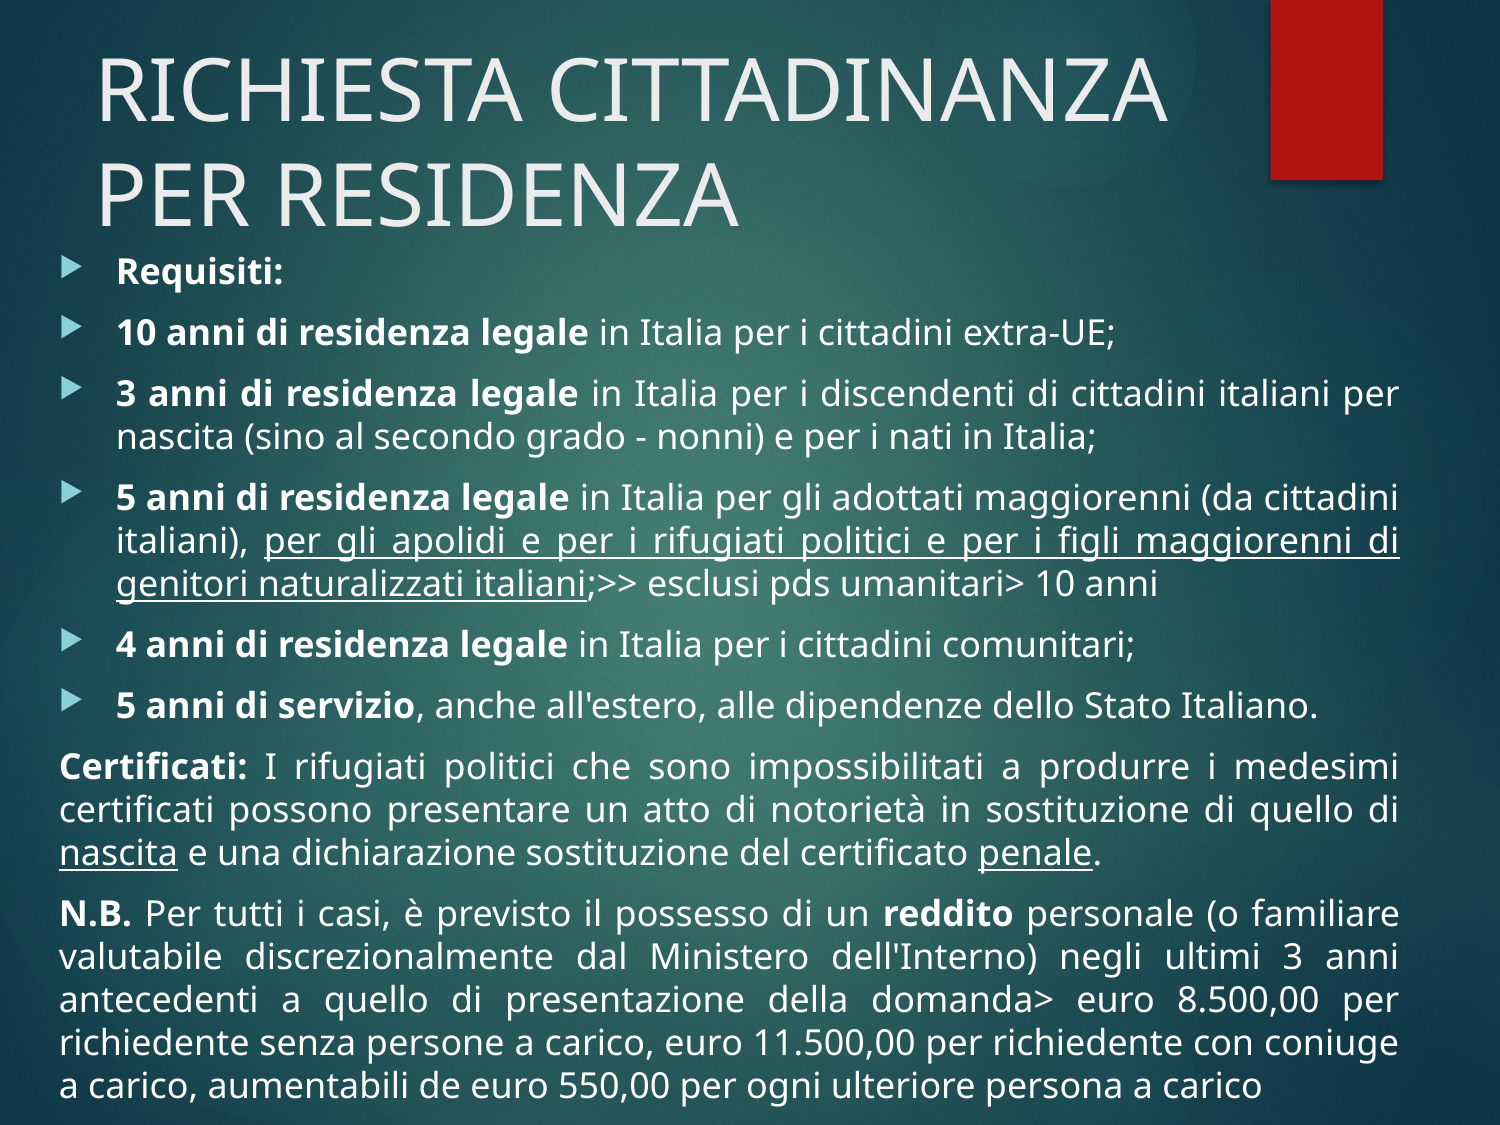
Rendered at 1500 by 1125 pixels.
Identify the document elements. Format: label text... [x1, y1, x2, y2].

title RICHIESTA CITTADINANZA PER RESIDENZA [79, 26, 1237, 241]
list Requisiti: 10 anni di residenza legale in Italia per i cittadini extra-UE; 3 anni di residenza legale in Italia per i discendenti di cittadini italiani per nascita (sino al secondo grado - nonni) e per i nati in Italia; 5 anni di residenza legale in Italia per gli adottati maggiorenni (da cittadini italiani), per gli apolidi e per i rifugiati politici e per i figli maggiorenni di genitori naturalizzati italiani;>> esclusi pds umanitari> 10 anni 4 anni di residenza legale in Italia per i cittadini comunitari; 5 anni di servizio, anche all'estero, alle dipendenze dello Stato Italiano. Certificati: I rifugiati politici che sono impossibilitati a produrre i medesimi certificati possono presentare un atto di notorietà in sostituzione di quello di nascita e una dichiarazione sostituzione del certificato penale. N.B. Per tutti i casi, è previsto il possesso di un reddito personale (o familiare valutabile discrezionalmente dal Ministero dell'Interno) negli ultimi 3 anni antecedenti a quello di presentazione della domanda> euro 8.500,00 per richiedente senza persone a carico, euro 11.500,00 per richiedente con coniuge a carico, aumentabili de euro 550,00 per ogni ulteriore persona a carico [43, 241, 1416, 1125]
